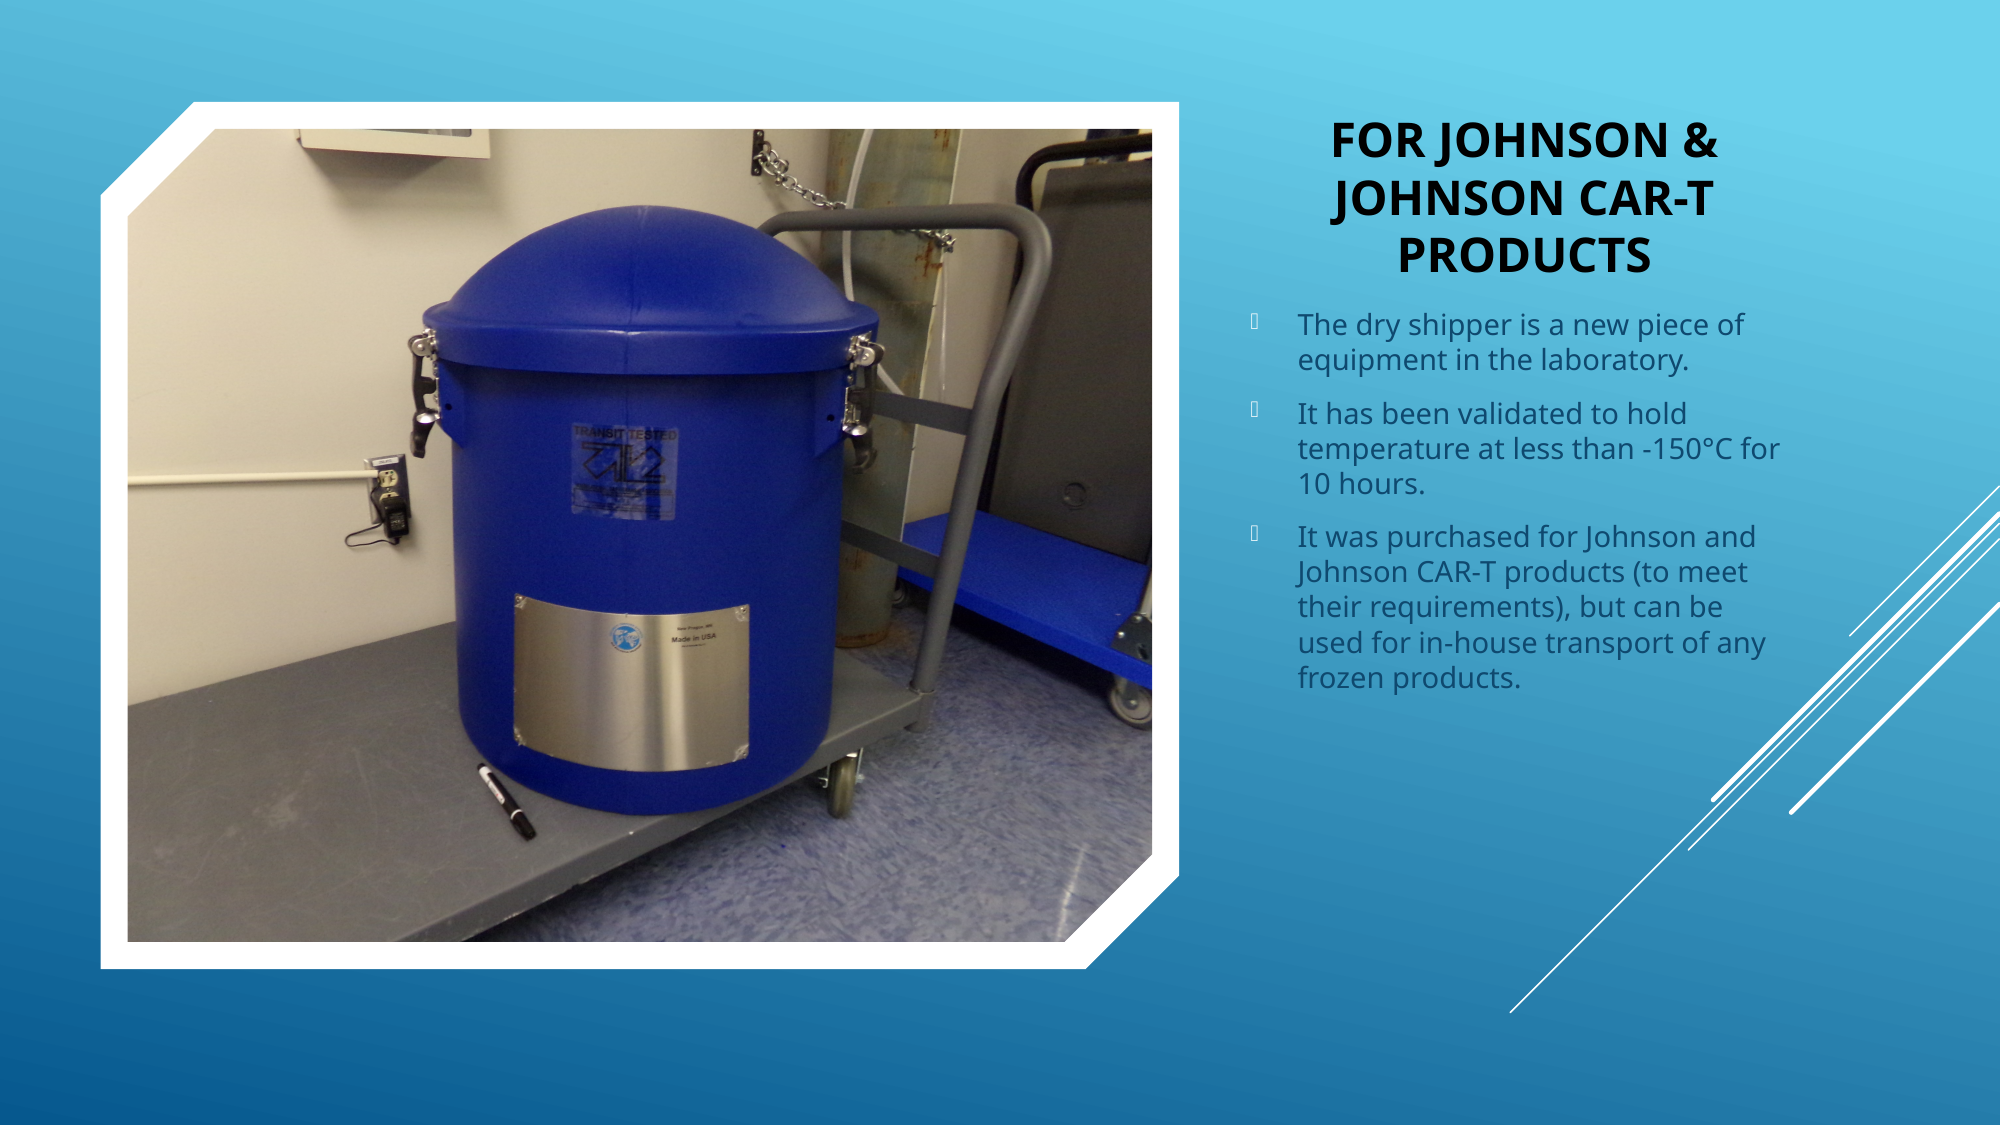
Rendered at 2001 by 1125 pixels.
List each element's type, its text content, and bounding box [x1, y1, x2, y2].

text_box [0, 0, 2000, 1125]
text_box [1510, 485, 2000, 1013]
text_box [99, 167, 1114, 971]
picture [127, 128, 1153, 943]
text_box [166, 100, 1181, 904]
title For johnson & Johnson car-t products [1235, 101, 1813, 290]
list The dry shipper is a new piece of equipment in the laboratory. It has been validated to hold temperature at less than -150°C for 10 hours. It was purchased for Johnson and Johnson CAR-T products (to meet their requirements), but can be used for in-house transport of any frozen products. [1235, 298, 1807, 803]
